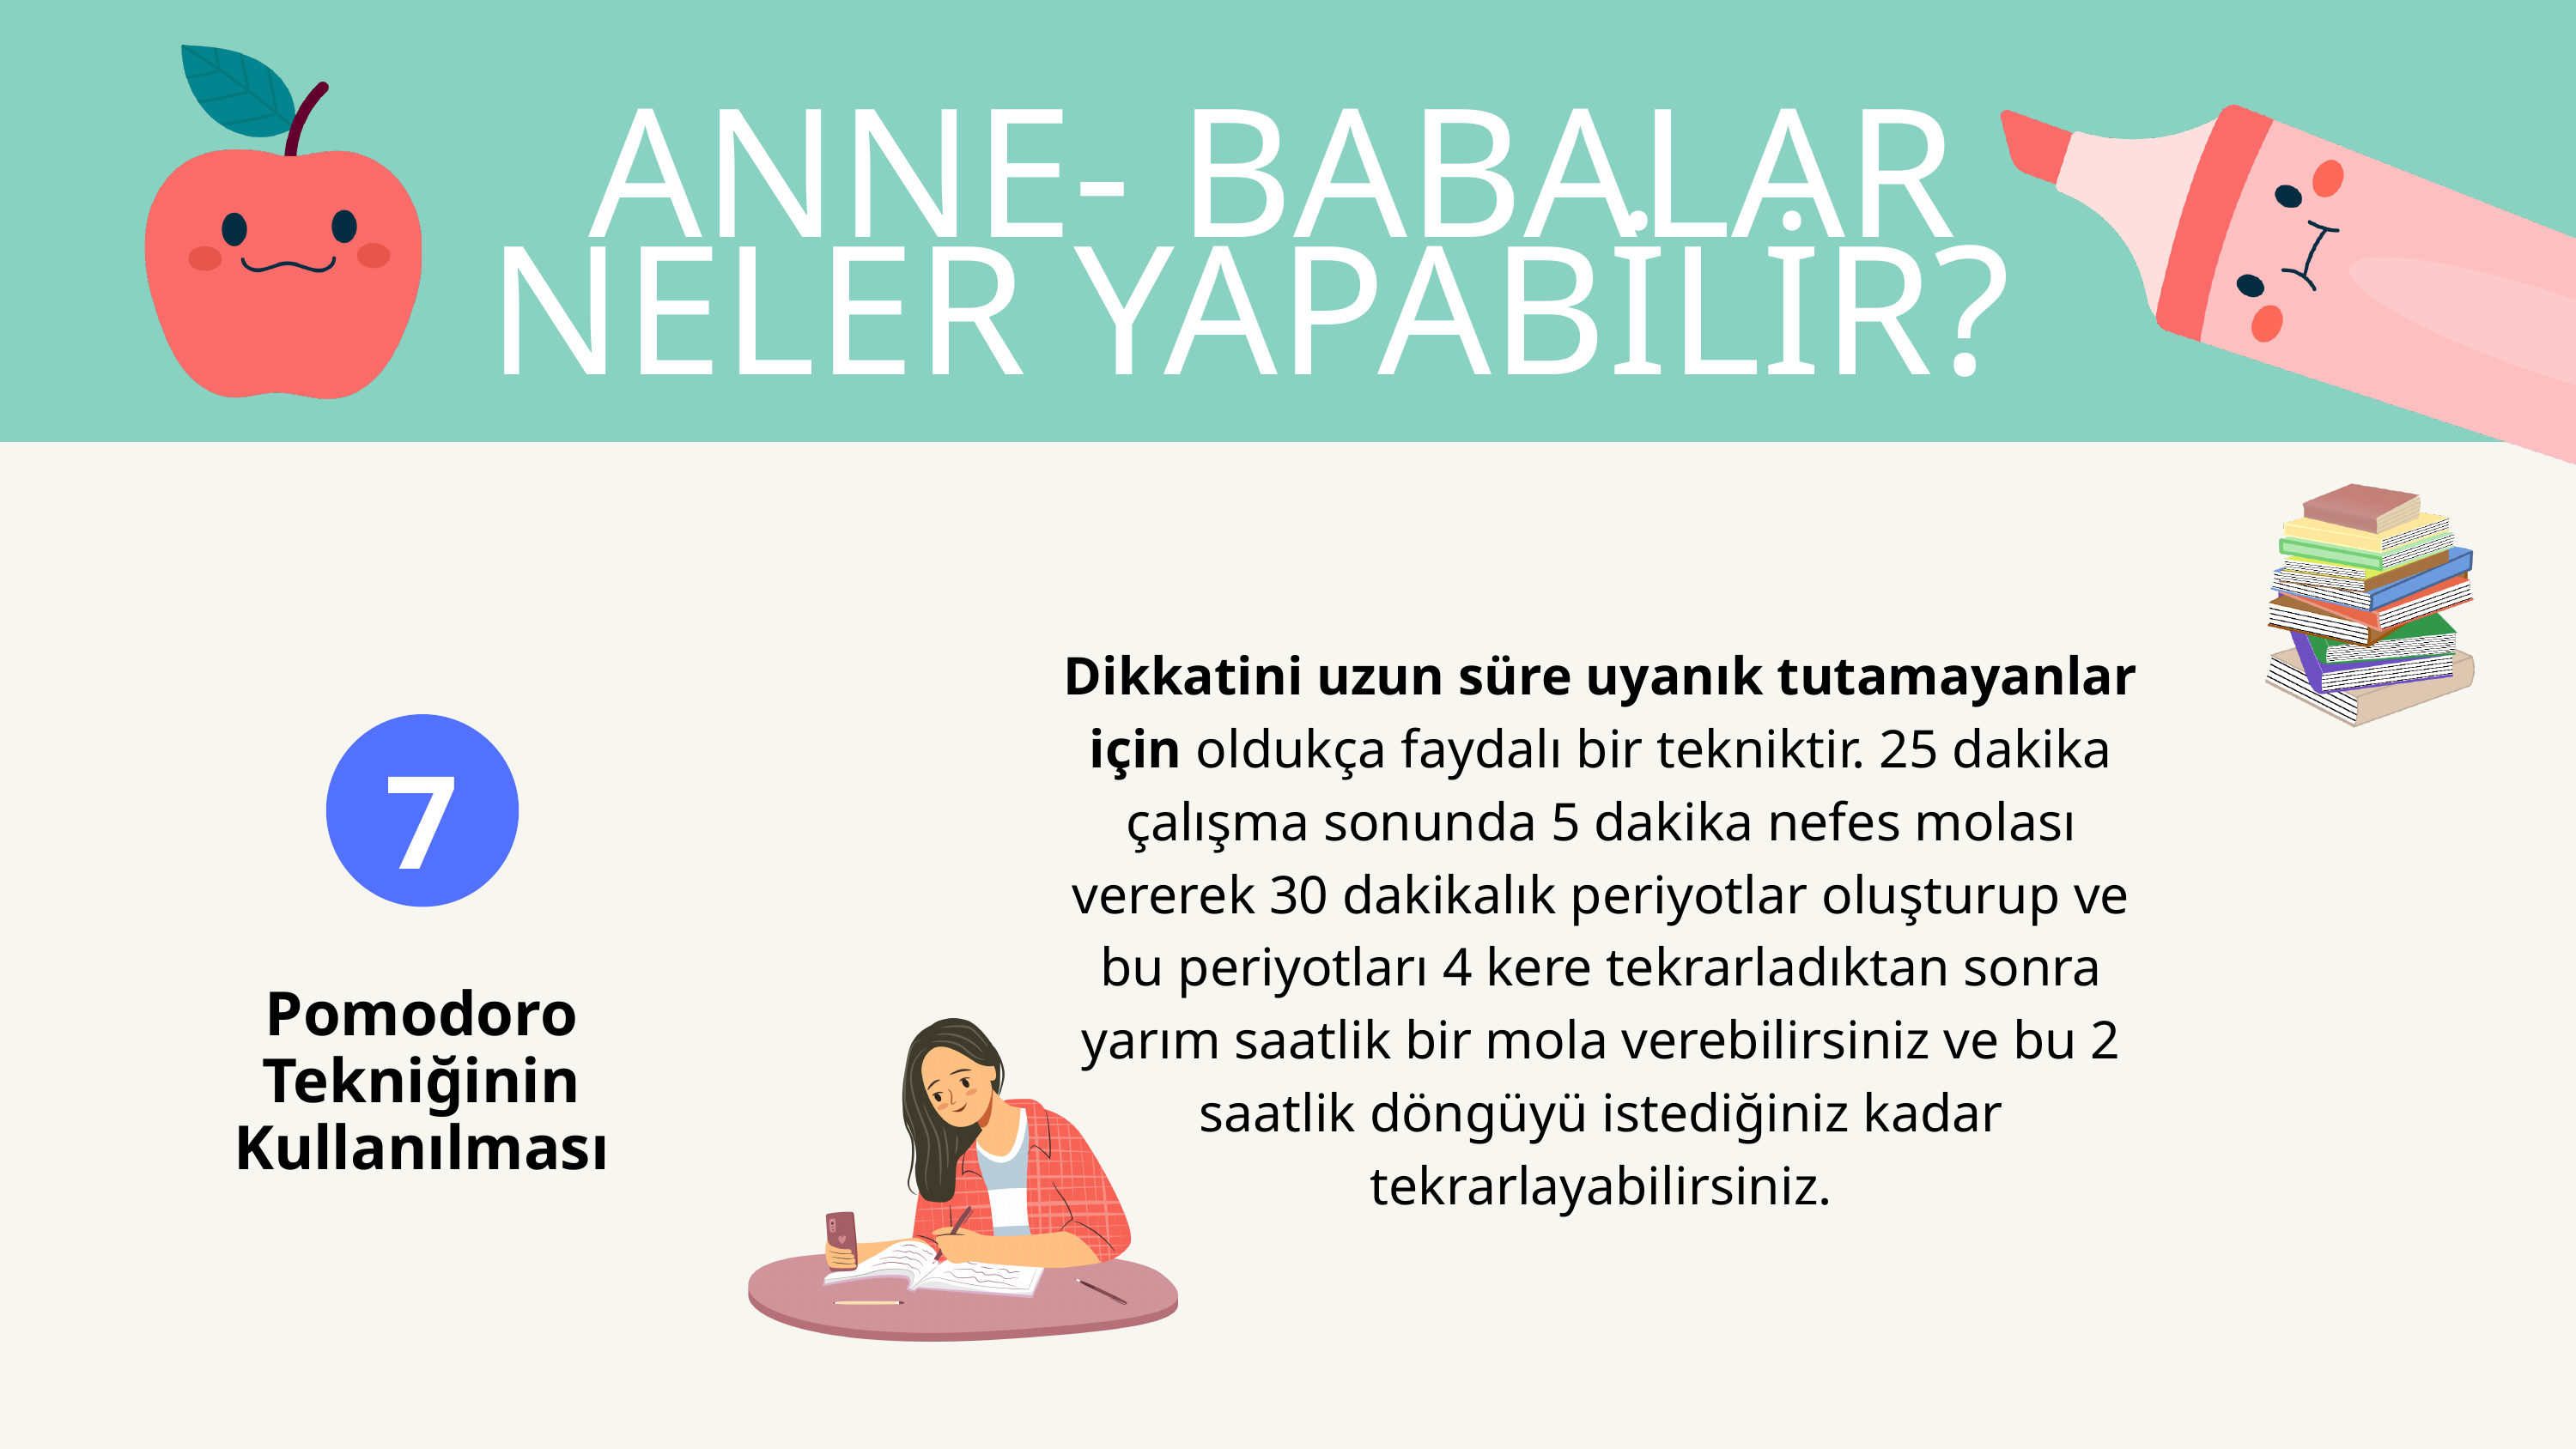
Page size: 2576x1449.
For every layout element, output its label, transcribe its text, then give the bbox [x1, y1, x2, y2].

text_box Dikkatini uzun süre uyanık tutamayanlar için oldukça faydalı bir tekniktir. 25 dakika çalışma sonunda 5 dakika nefes molası vererek 30 dakikalık periyotlar oluşturup ve bu periyotları 4 kere tekrarladıktan sonra yarım saatlik bir mola verebilirsiniz ve bu 2 saatlik döngüyü istediğiniz kadar tekrarlayabilirsiniz. [1036, 632, 2167, 1216]
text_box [0, 0, 2576, 443]
text_box [1999, 452, 2576, 532]
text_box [325, 713, 519, 907]
text_box Pomodoro Tekniğinin Kullanılması [141, 980, 702, 1182]
text_box [748, 1018, 1178, 1342]
text_box [2261, 483, 2482, 763]
